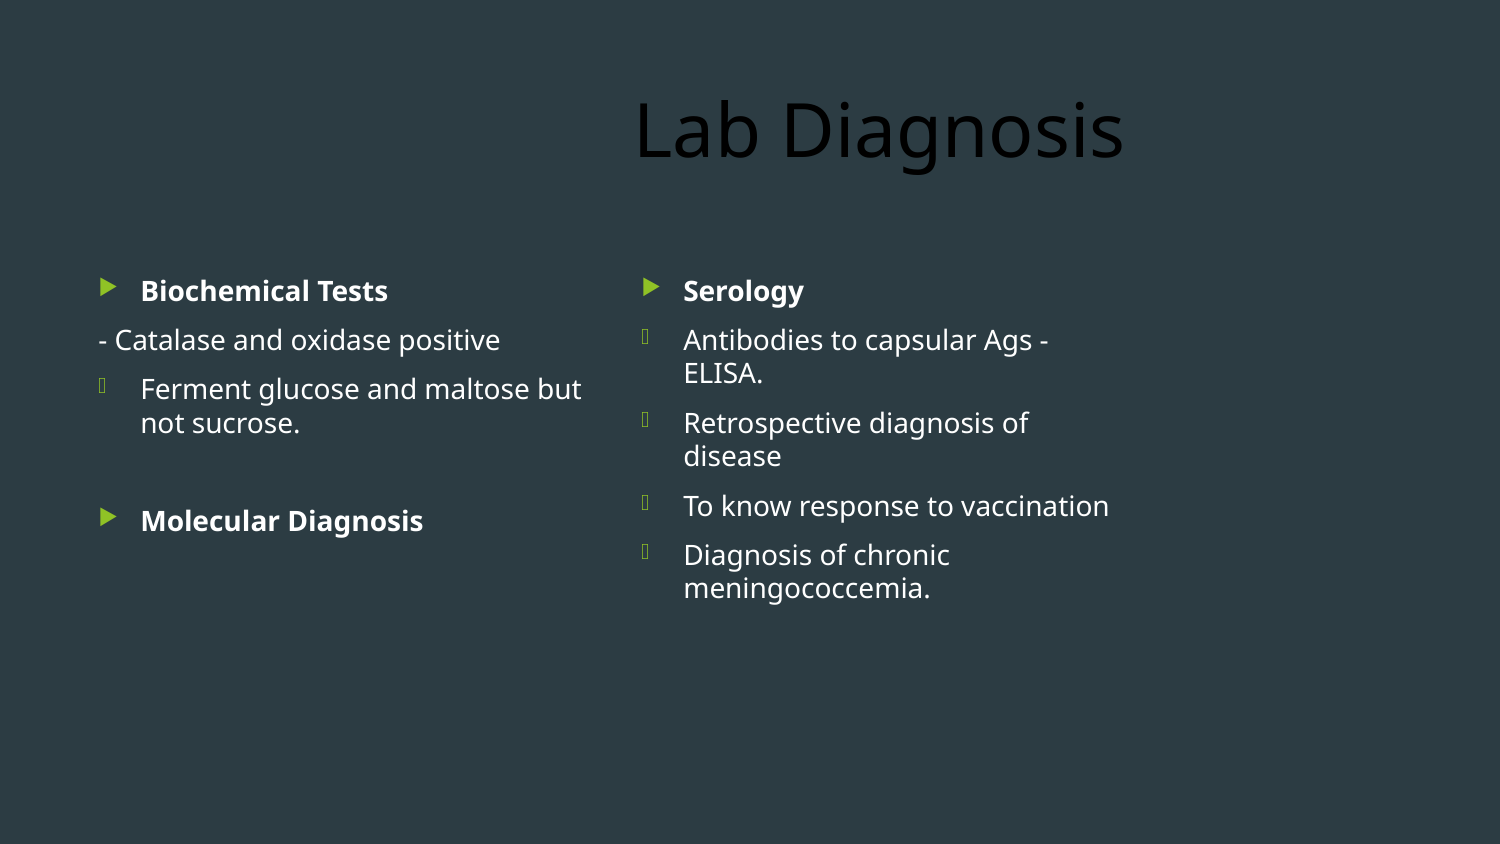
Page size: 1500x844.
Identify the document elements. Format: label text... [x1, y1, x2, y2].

title Lab Diagnosis [83, 75, 1141, 238]
list Biochemical Tests - Catalase and oxidase positive Ferment glucose and maltose but not sucrose. Molecular Diagnosis [83, 265, 599, 744]
list Serology Antibodies to capsular Ags - ELISA. Retrospective diagnosis of disease To know response to vaccination Diagnosis of chronic meningococcemia. [626, 265, 1141, 744]
